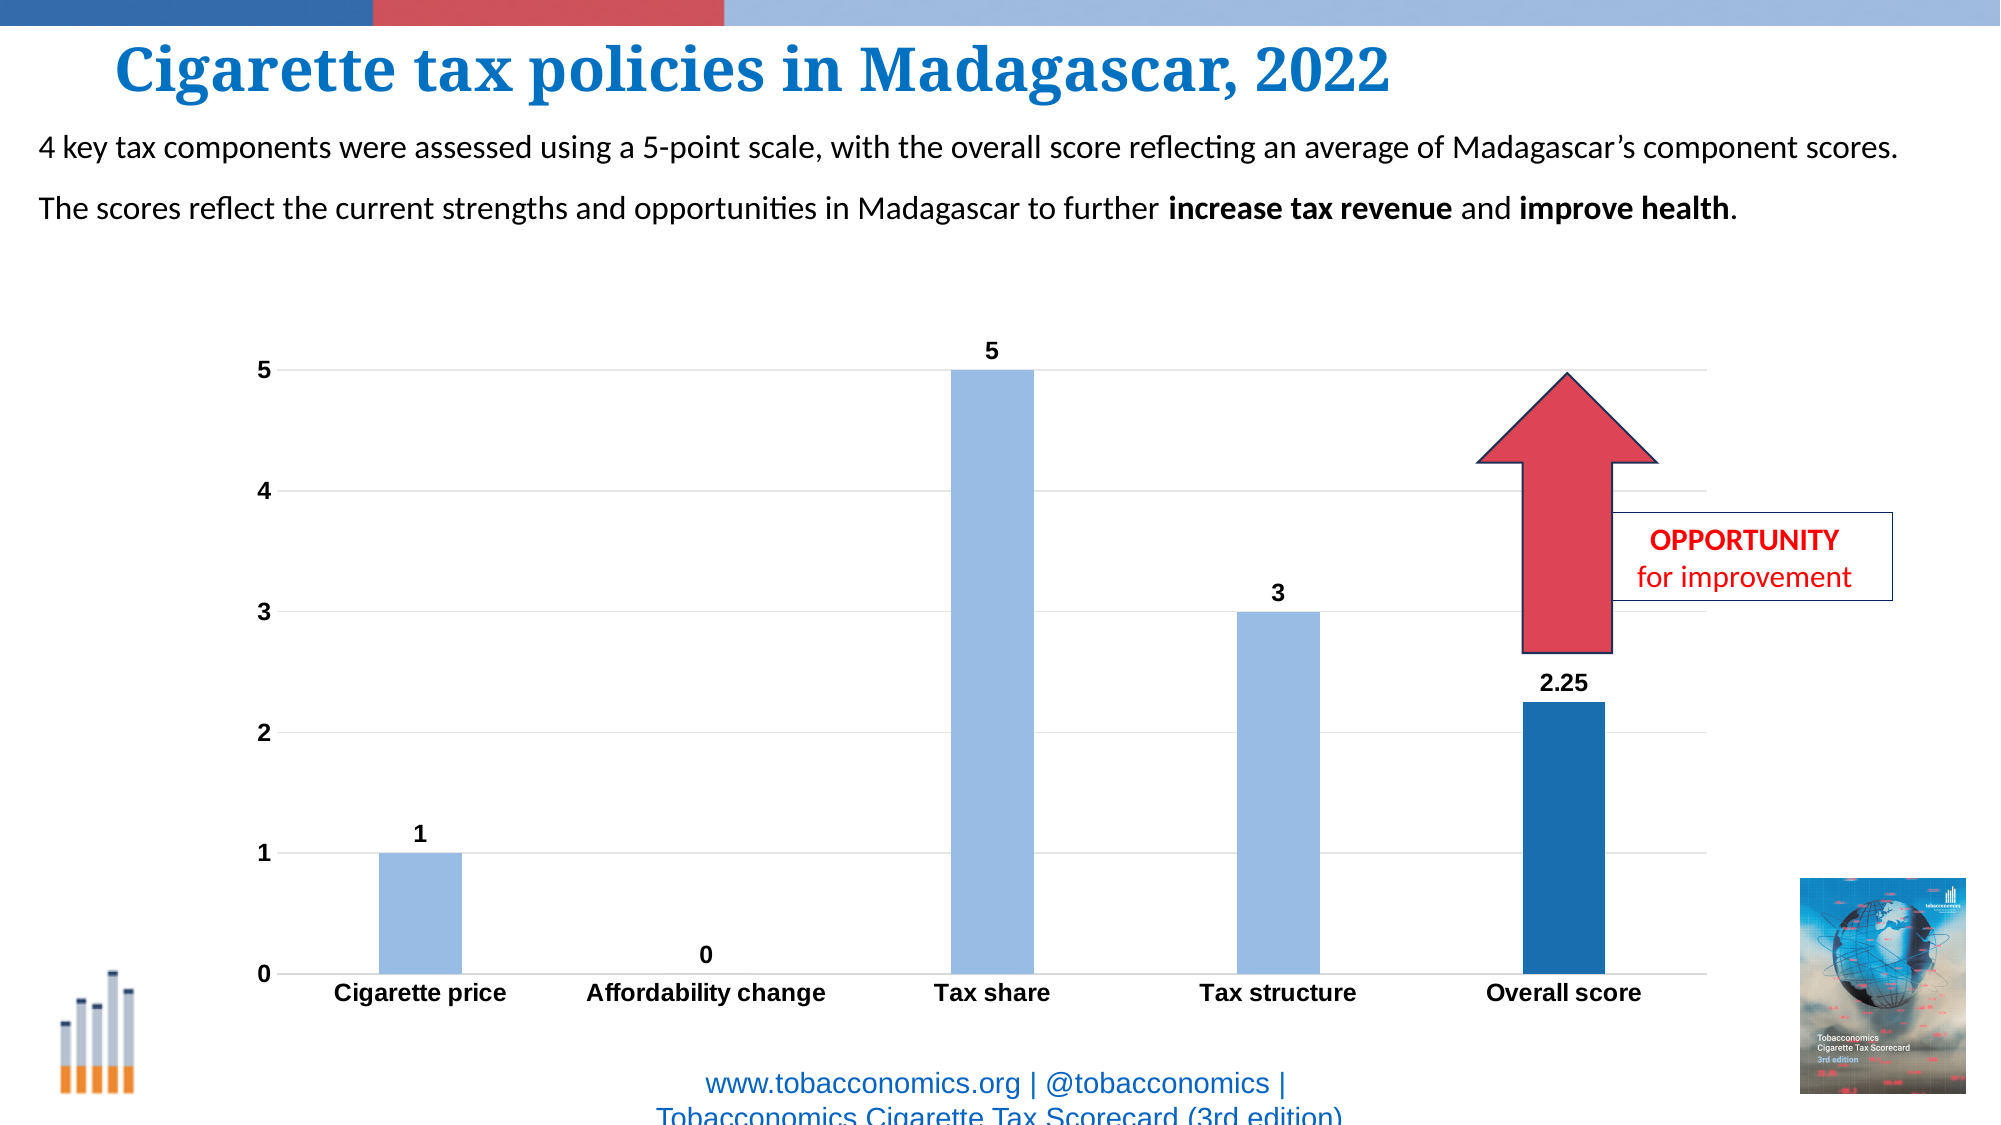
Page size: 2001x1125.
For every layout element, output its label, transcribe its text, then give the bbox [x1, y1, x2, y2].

picture [0, 0, 2000, 26]
text_box www.tobacconomics.org | @tobacconomics | Tobacconomics Cigarette Tax Scorecard (3rd edition) [349, 1057, 1651, 1125]
title Cigarette tax policies in Madagascar, 2022 [99, 31, 1900, 112]
text_box 4 key tax components were assessed using a 5-point scale, with the overall score reflecting an average of Madagascar’s component scores. [38, 117, 2000, 159]
text_box The scores reflect the current strengths and opportunities in Madagascar to further increase tax revenue and improve health. [38, 178, 1962, 234]
text_box OPPORTUNITY for improvement [1750, 512, 1893, 601]
chart [249, 287, 1750, 1038]
picture [1800, 878, 1966, 1094]
picture [0, 942, 183, 1125]
